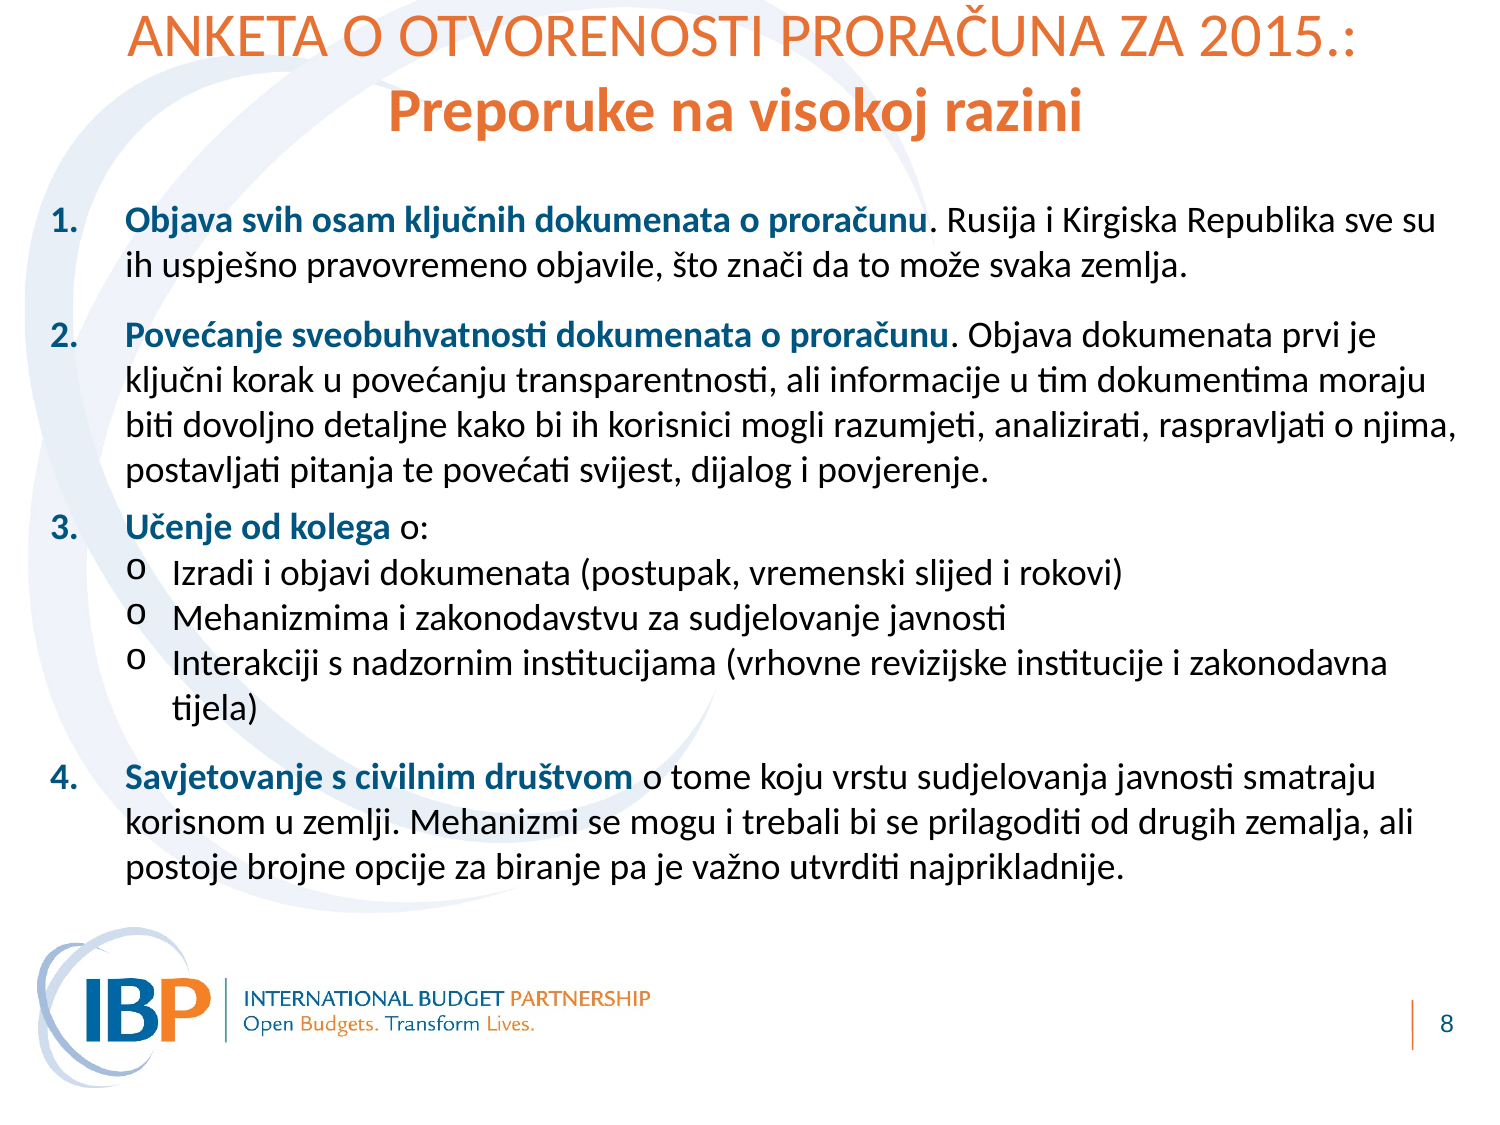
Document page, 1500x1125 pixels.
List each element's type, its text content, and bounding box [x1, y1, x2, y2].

picture [24, 0, 935, 913]
picture [37, 927, 650, 1088]
title ANKETA O OTVORENOSTI PRORAČUNA ZA 2015.: Preporuke na visokoj razini [75, 24, 1413, 114]
list Objava svih osam ključnih dokumenata o proračunu. Rusija i Kirgiska Republika sve su ih uspješno pravovremeno objavile, što znači da to može svaka zemlja. Povećanje sveobuhvatnosti dokumenata o proračunu. Objava dokumenata prvi je ključni korak u povećanju transparentnosti, ali informacije u tim dokumentima moraju biti dovoljno detaljne kako bi ih korisnici mogli razumjeti, analizirati, raspravljati o njima, postavljati pitanja te povećati svijest, dijalog i povjerenje. Učenje od kolega o: Izradi i objavi dokumenata (postupak, vremenski slijed i rokovi) Mehanizmima i zakonodavstvu za sudjelovanje javnosti Interakciji s nadzornim institucijama (vrhovne revizijske institucije i zakonodavna tijela) Savjetovanje s civilnim društvom o tome koju vrstu sudjelovanja javnosti smatraju korisnom u zemlji. Mehanizmi se mogu i trebali bi se prilagoditi od drugih zemalja, ali postoje brojne opcije za biranje pa je važno utvrditi najprikladnije. [50, 187, 1463, 1025]
slide_number 8 [1425, 999, 1488, 1050]
